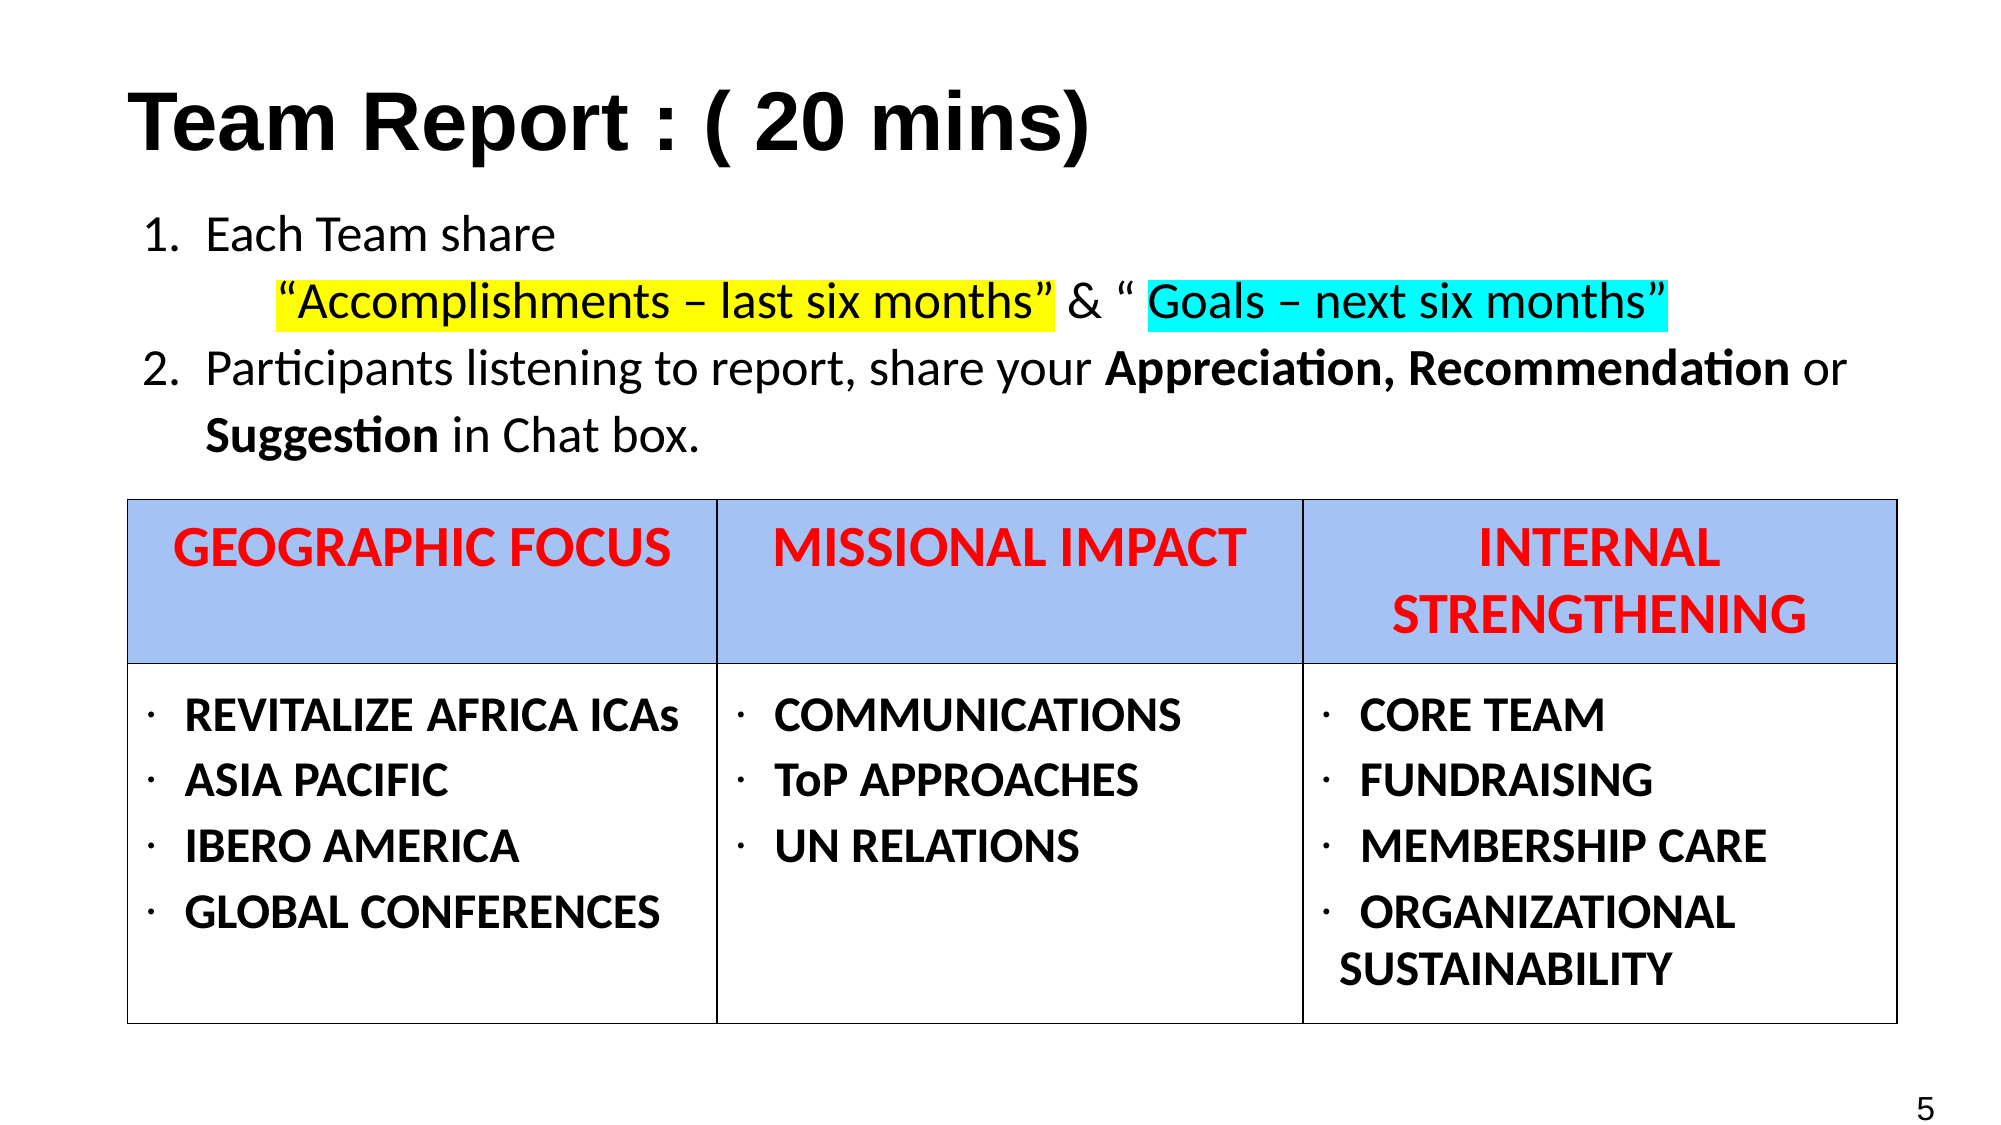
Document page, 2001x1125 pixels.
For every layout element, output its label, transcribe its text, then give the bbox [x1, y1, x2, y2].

table_cell · COMMUNICATIONS · ToP APPROACHES · UN RELATIONS [718, 664, 1302, 1023]
table_cell · REVITALIZE AFRICA ICAs · ASIA PACIFIC · IBERO AMERICA · GLOBAL CONFERENCES [128, 664, 716, 1023]
table_cell · CORE TEAM · FUNDRAISING · MEMBERSHIP CARE · ORGANIZATIONAL SUSTAINABILITY [1304, 664, 1896, 1023]
list Each Team share “Accomplishments – last six months” & “ Goals – next six months” Participants listening to report, share your Appreciation, Recommendation or Suggestion in Chat box. [115, 187, 1885, 486]
text_box 5 [1482, 1079, 1950, 1125]
title Team Report : ( 20 mins) [112, 14, 1838, 233]
table_header GEOGRAPHIC FOCUS [128, 500, 716, 663]
table_header MISSIONAL IMPACT [718, 500, 1302, 663]
table_header INTERNAL STRENGTHENING [1304, 500, 1896, 663]
